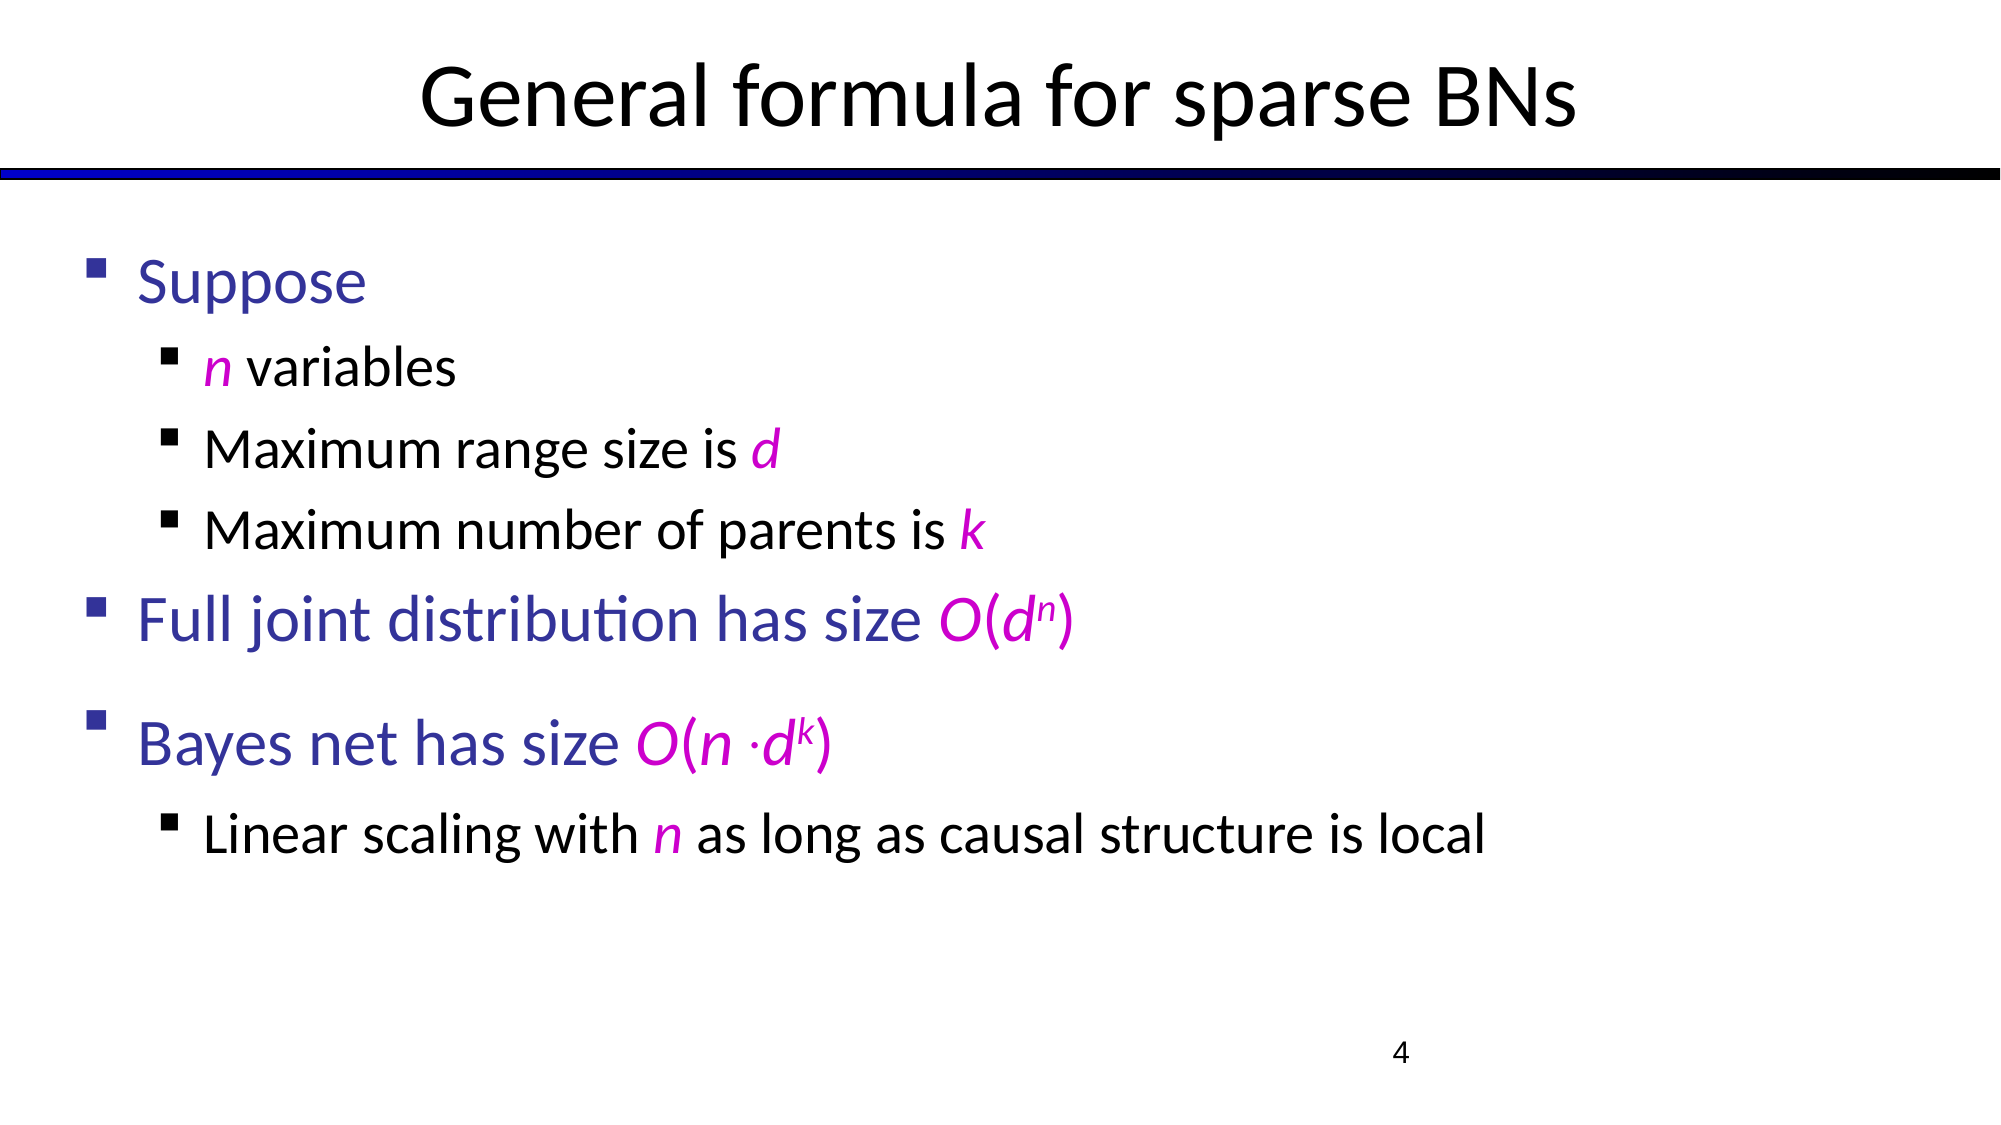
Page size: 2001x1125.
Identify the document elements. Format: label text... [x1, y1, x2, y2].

slide_number 4 [1074, 1024, 1426, 1103]
title General formula for sparse BNs [0, 0, 2000, 184]
list Suppose n variables Maximum range size is d Maximum number of parents is k Full joint distribution has size O(dn) Bayes net has size O(n .dk) Linear scaling with n as long as causal structure is local [66, 228, 1934, 1006]
